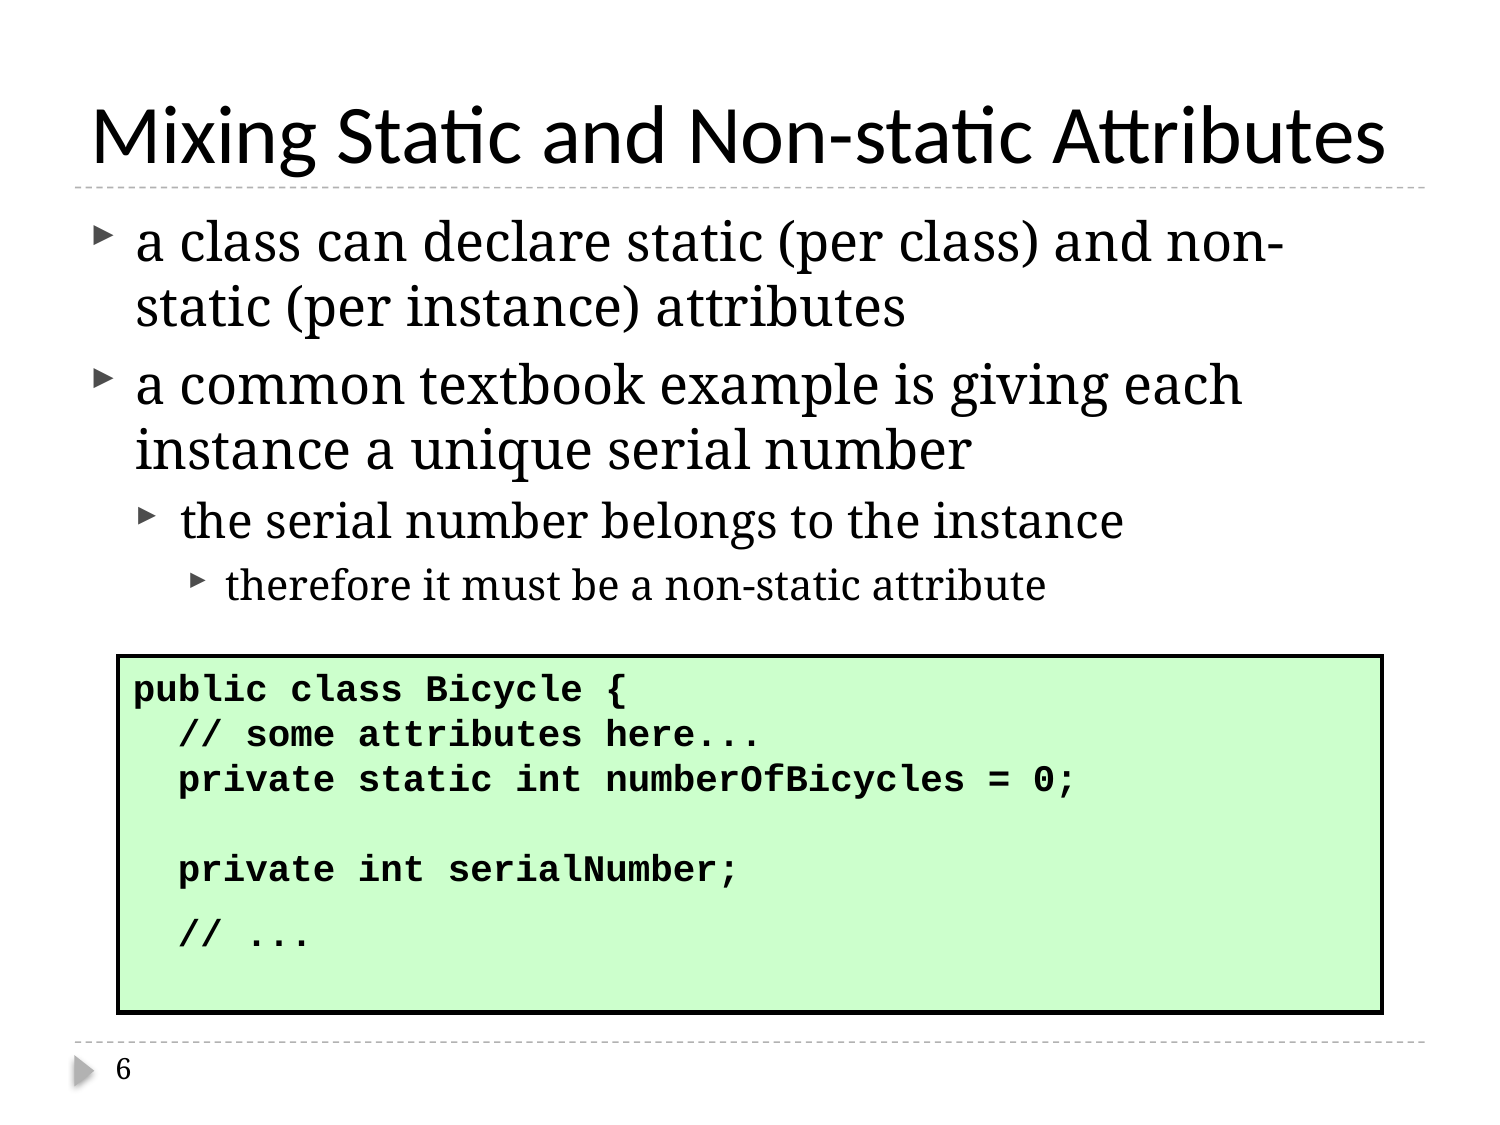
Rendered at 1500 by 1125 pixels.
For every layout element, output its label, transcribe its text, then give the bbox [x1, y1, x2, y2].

title Mixing Static and Non-static Attributes [74, 24, 1426, 188]
text_box public class Bicycle { // some attributes here... private static int numberOfBicycles = 0; private int serialNumber; // ... [118, 656, 1382, 1013]
list a class can declare static (per class) and non-static (per instance) attributes a common textbook example is giving each instance a unique serial number the serial number belongs to the instance therefore it must be a non-static attribute [74, 199, 1426, 1011]
slide_number 6 [100, 1042, 426, 1103]
